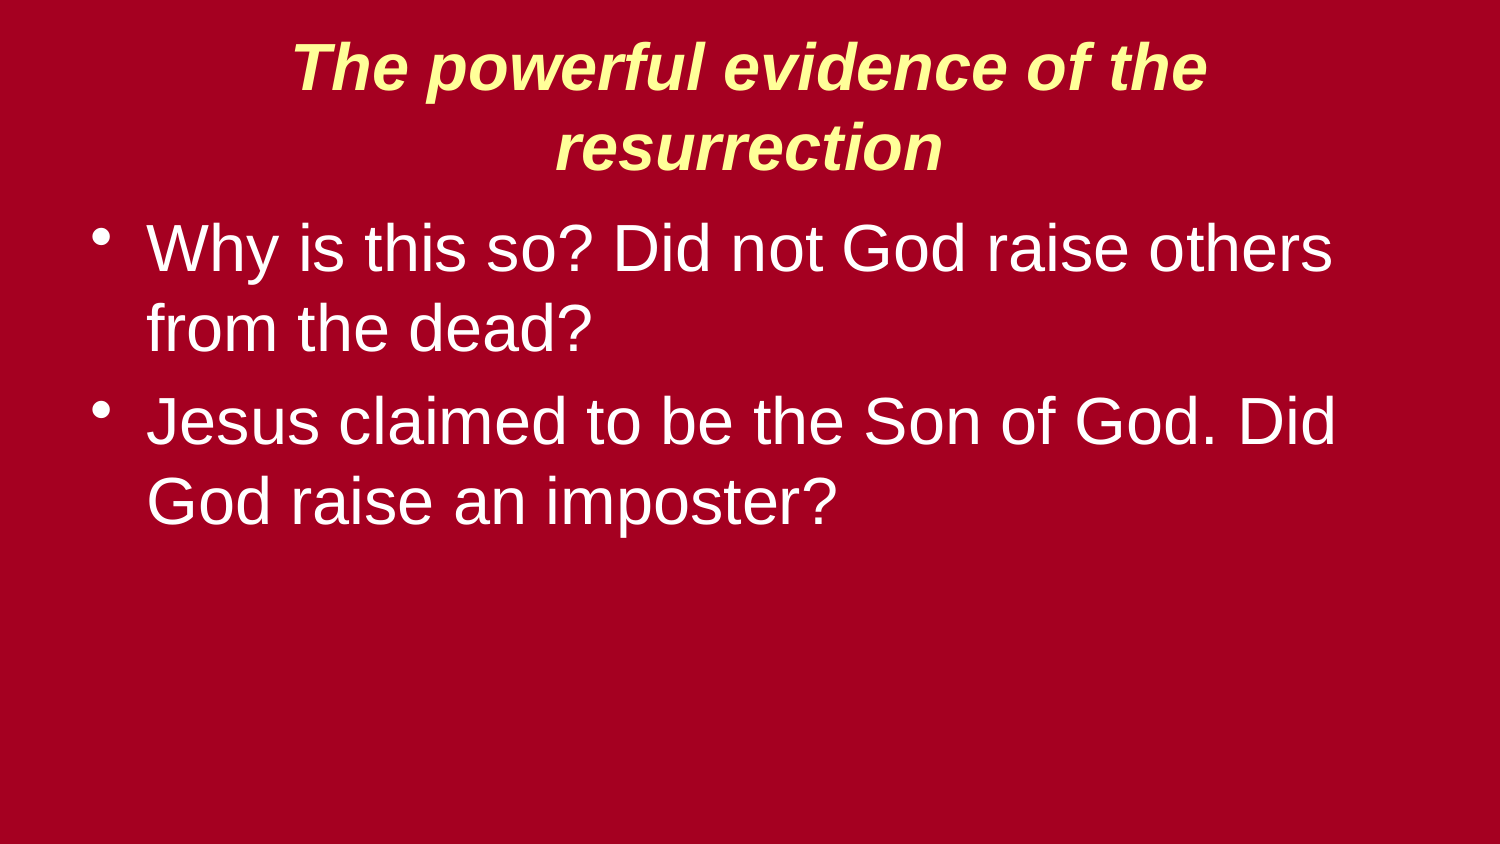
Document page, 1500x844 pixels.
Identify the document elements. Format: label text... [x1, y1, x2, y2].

title The powerful evidence of the resurrection [75, 33, 1425, 175]
list Why is this so? Did not God raise others from the dead? Jesus claimed to be the Son of God. Did God raise an imposter? [75, 196, 1425, 754]
